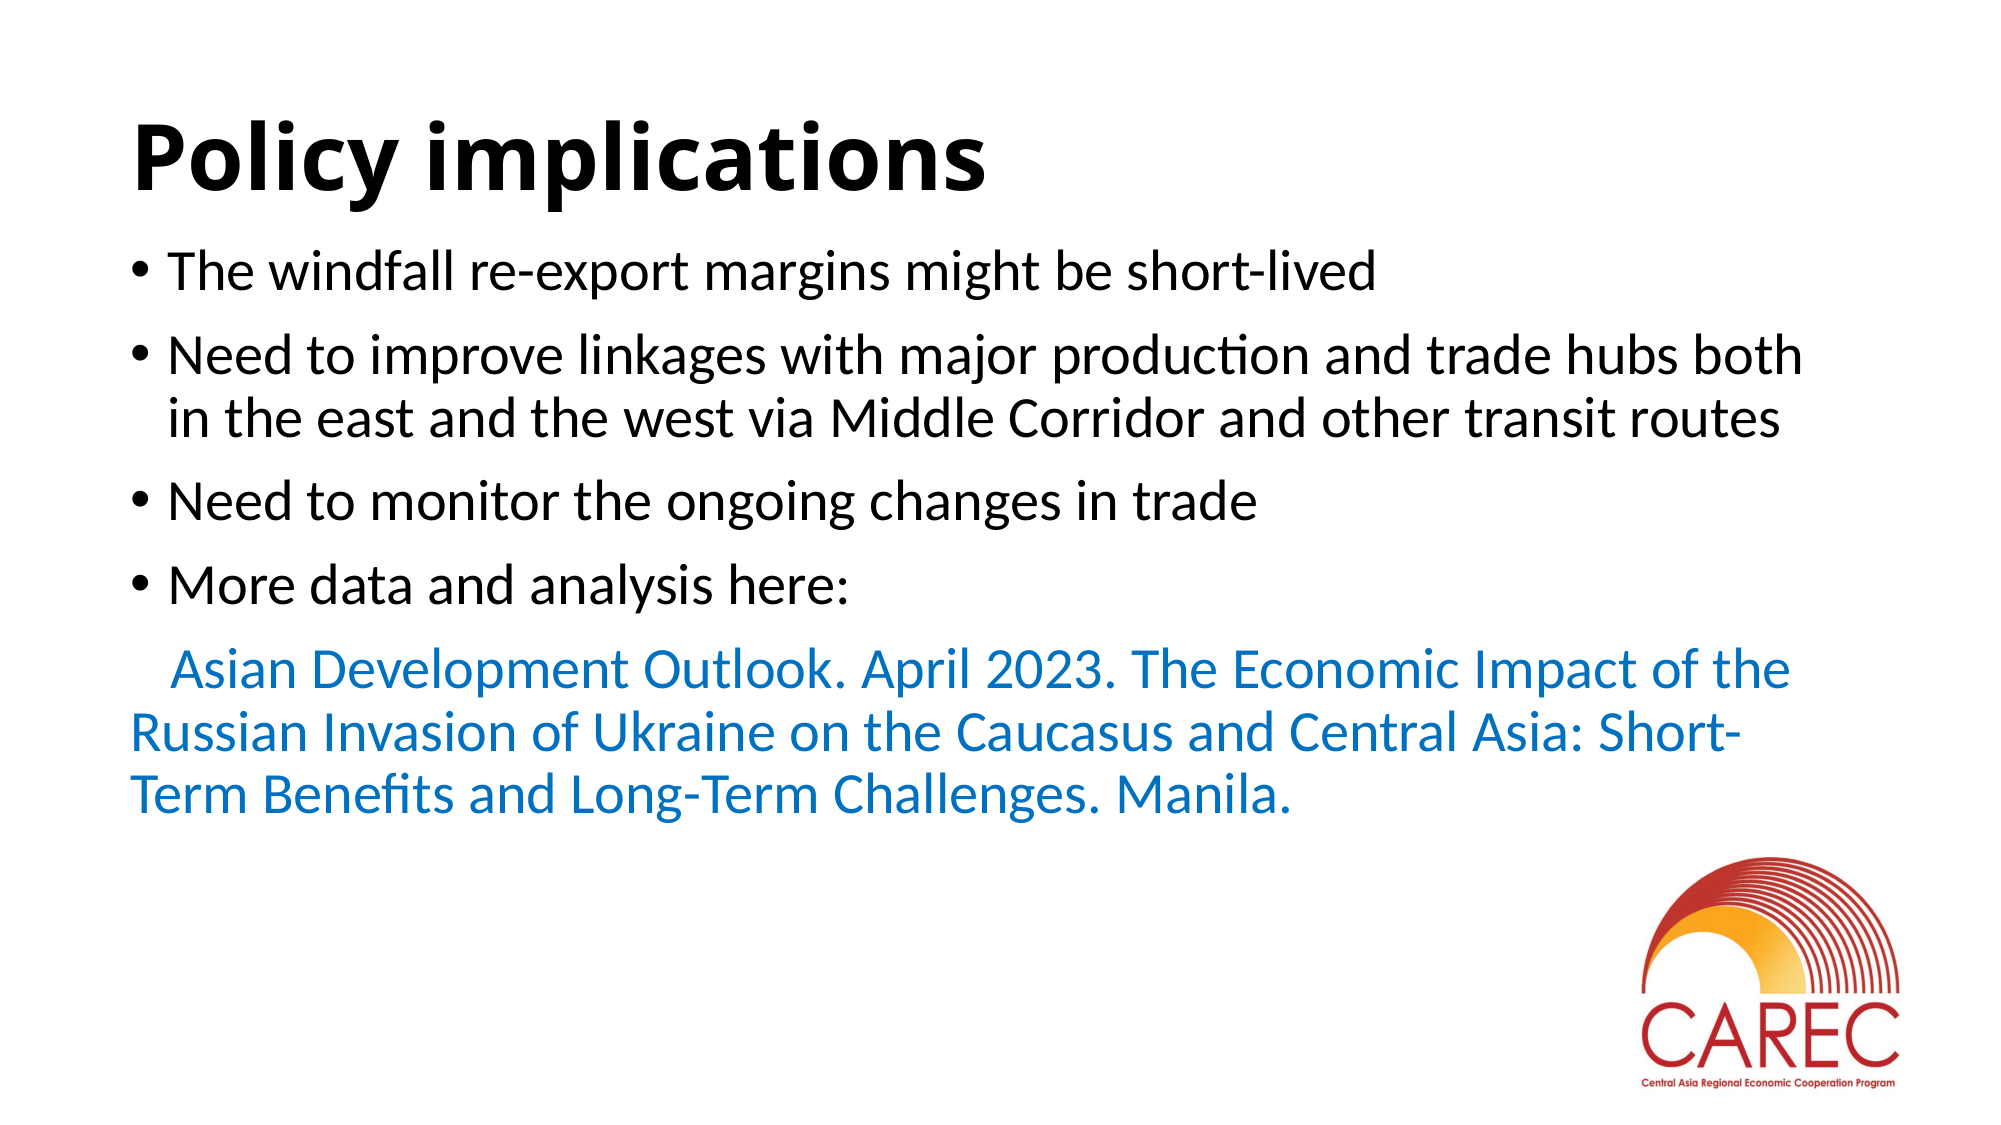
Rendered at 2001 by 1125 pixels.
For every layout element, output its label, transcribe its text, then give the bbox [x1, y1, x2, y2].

list The windfall re-export margins might be short-lived Need to improve linkages with major production and trade hubs both in the east and the west via Middle Corridor and other transit routes Need to monitor the ongoing changes in trade More data and analysis here: Asian Development Outlook. April 2023. The Economic Impact of the Russian Invasion of Ukraine on the Caucasus and Central Asia: Short-Term Benefits and Long-Term Challenges. Manila. [115, 232, 1841, 1025]
picture [1637, 830, 1904, 1103]
title Policy implications [115, 22, 1841, 232]
